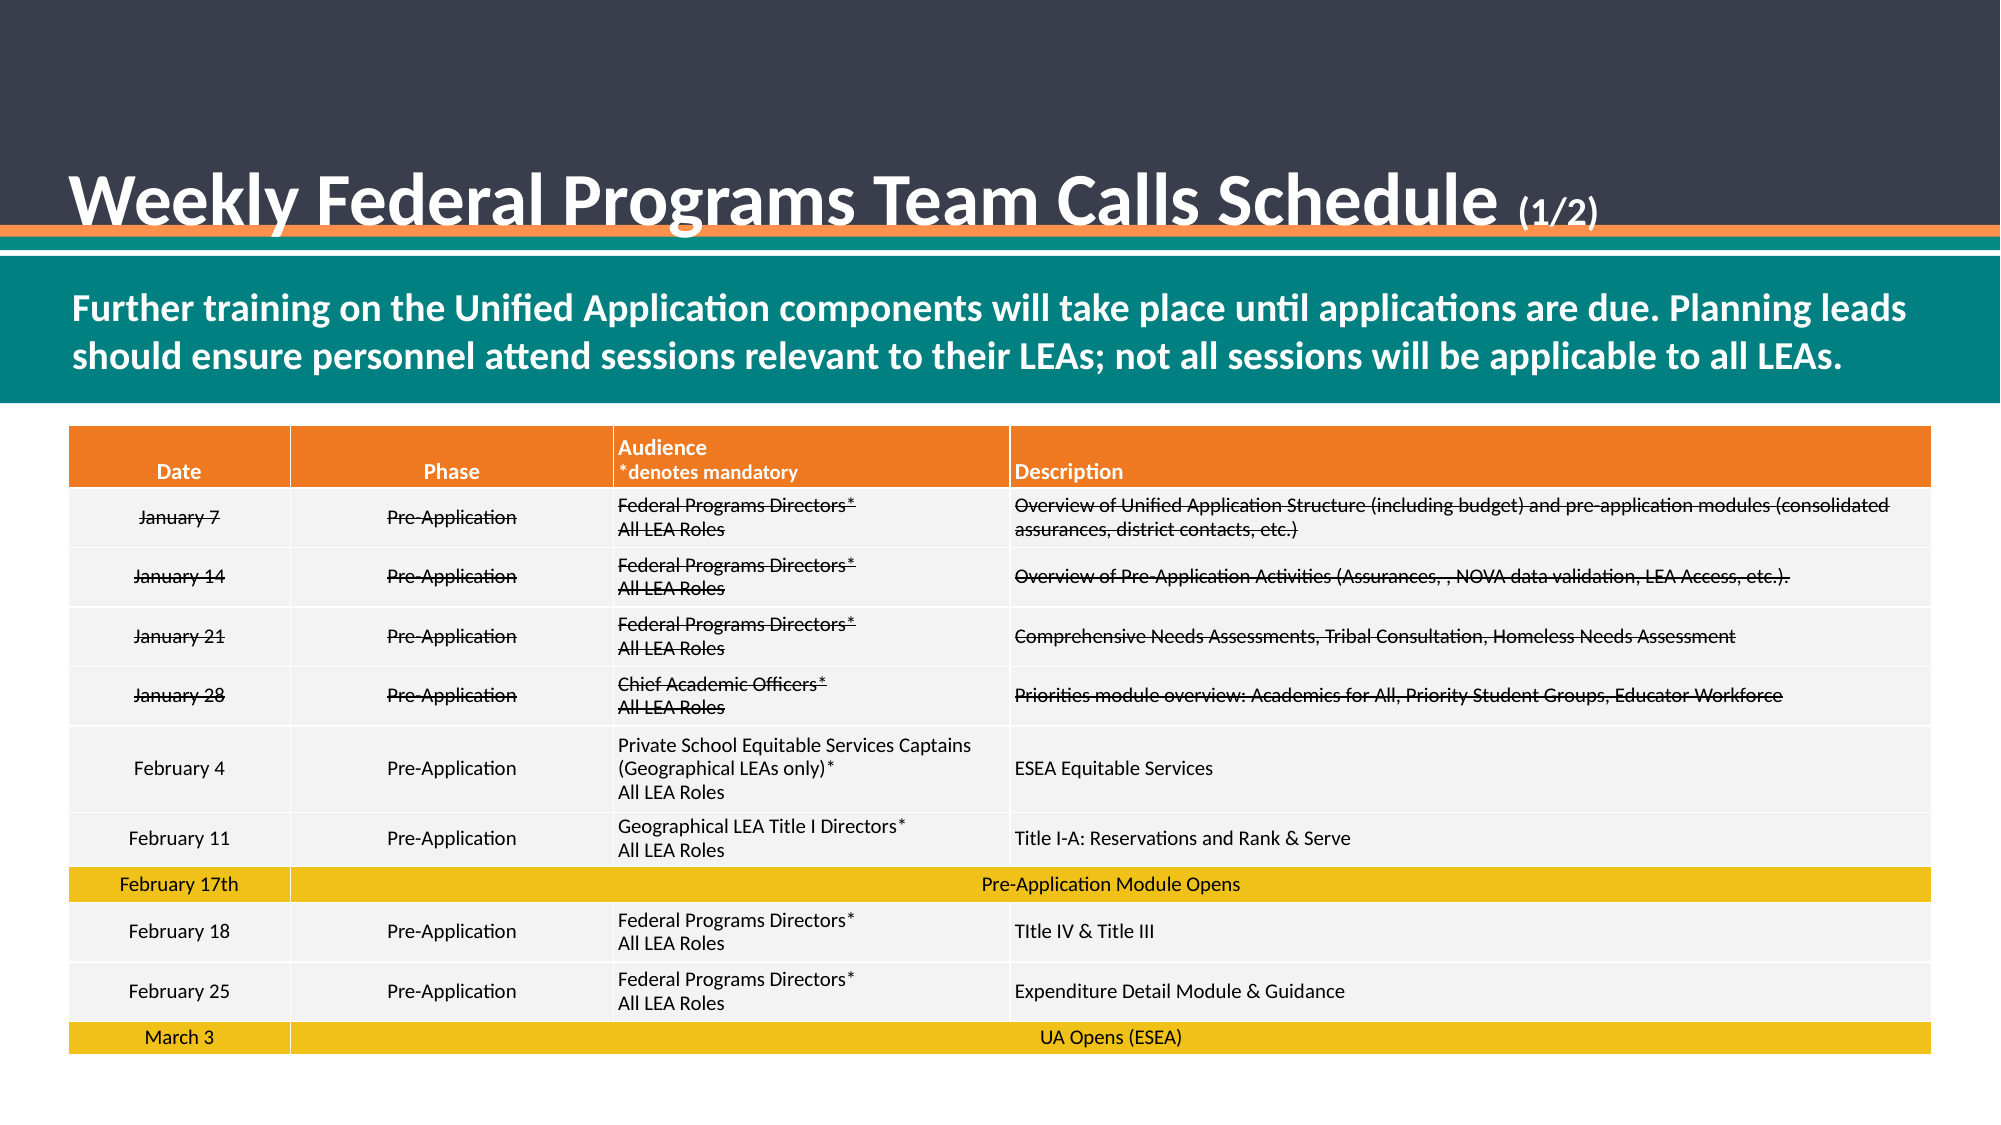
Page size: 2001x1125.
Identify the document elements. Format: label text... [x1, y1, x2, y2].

table_cell Federal Programs Directors* All LEA Roles [614, 548, 1009, 606]
table_cell UA Opens (ESEA) [291, 1022, 1931, 1054]
table_cell Federal Programs Directors* All LEA Roles [614, 963, 1009, 1021]
table_cell Private School Equitable Services Captains (Geographical LEAs only)* All LEA Roles [614, 727, 1009, 812]
table_cell Federal Programs Directors* All LEA Roles [614, 608, 1009, 666]
table_cell January 7 [69, 489, 290, 547]
table_cell [670, 224, 702, 236]
text_box Further training on the Unified Application components will take place until applications are due. Planning leads should ensure personnel attend sessions relevant to their LEAs; not all sessions will be applicable to all LEAs. [0, 255, 2000, 404]
table_cell Pre-Application [291, 489, 613, 547]
table_cell Pre-Application [291, 963, 613, 1021]
table_cell Overview of Pre-Application Activities (Assurances, , NOVA data validation, LEA Access, etc.). [1011, 548, 1931, 606]
table_cell Title I-A: Reservations and Rank & Serve [1011, 813, 1931, 865]
table_cell February 17th [69, 867, 290, 902]
table_cell February 11 [69, 813, 290, 865]
table_cell Pre-Application [291, 548, 613, 606]
table_cell Chief Academic Officers* All LEA Roles [614, 667, 1009, 725]
table_cell January 21 [69, 608, 290, 666]
table_cell Comprehensive Needs Assessments, Tribal Consultation, Homeless Needs Assessment [1011, 608, 1931, 666]
table_cell Pre-Application [291, 727, 613, 812]
table_cell [273, 224, 284, 236]
table_header Phase [291, 426, 613, 487]
table_cell TItle IV & Title III [1011, 903, 1931, 961]
table_cell February 25 [69, 963, 290, 1021]
table_cell Overview of Unified Application Structure (including budget) and pre-application modules (consolidated assurances, district contacts, etc.) [1011, 489, 1931, 547]
table_cell Geographical LEA Title I Directors* All LEA Roles [614, 813, 1009, 865]
table_cell February 4 [69, 727, 290, 812]
table_cell ESEA Equitable Services [1011, 727, 1931, 812]
title Weekly Federal Programs Team Calls Schedule (1/2) [48, 94, 1913, 221]
table_cell Federal Programs Directors* All LEA Roles [614, 903, 1009, 961]
table_cell Pre-Application [291, 903, 613, 961]
table_cell January 14 [69, 548, 290, 606]
table_header Description [1011, 426, 1931, 487]
table_header Audience *denotes mandatory [614, 426, 1009, 487]
table_cell January 28 [69, 667, 290, 725]
table_header Date [69, 426, 290, 487]
table_cell Federal Programs Directors* All LEA Roles [614, 489, 1009, 547]
table_cell Pre-Application [291, 667, 613, 725]
table_cell Pre-Application [291, 608, 613, 666]
table_cell Pre-Application [291, 813, 613, 865]
table_cell March 3 [69, 1022, 290, 1054]
table_cell Priorities module overview: Academics for All, Priority Student Groups, Educator Workforce [1011, 667, 1931, 725]
table_cell February 18 [69, 903, 290, 961]
table_cell Expenditure Detail Module & Guidance [1011, 963, 1931, 1021]
table_cell Pre-Application Module Opens [291, 867, 1931, 902]
